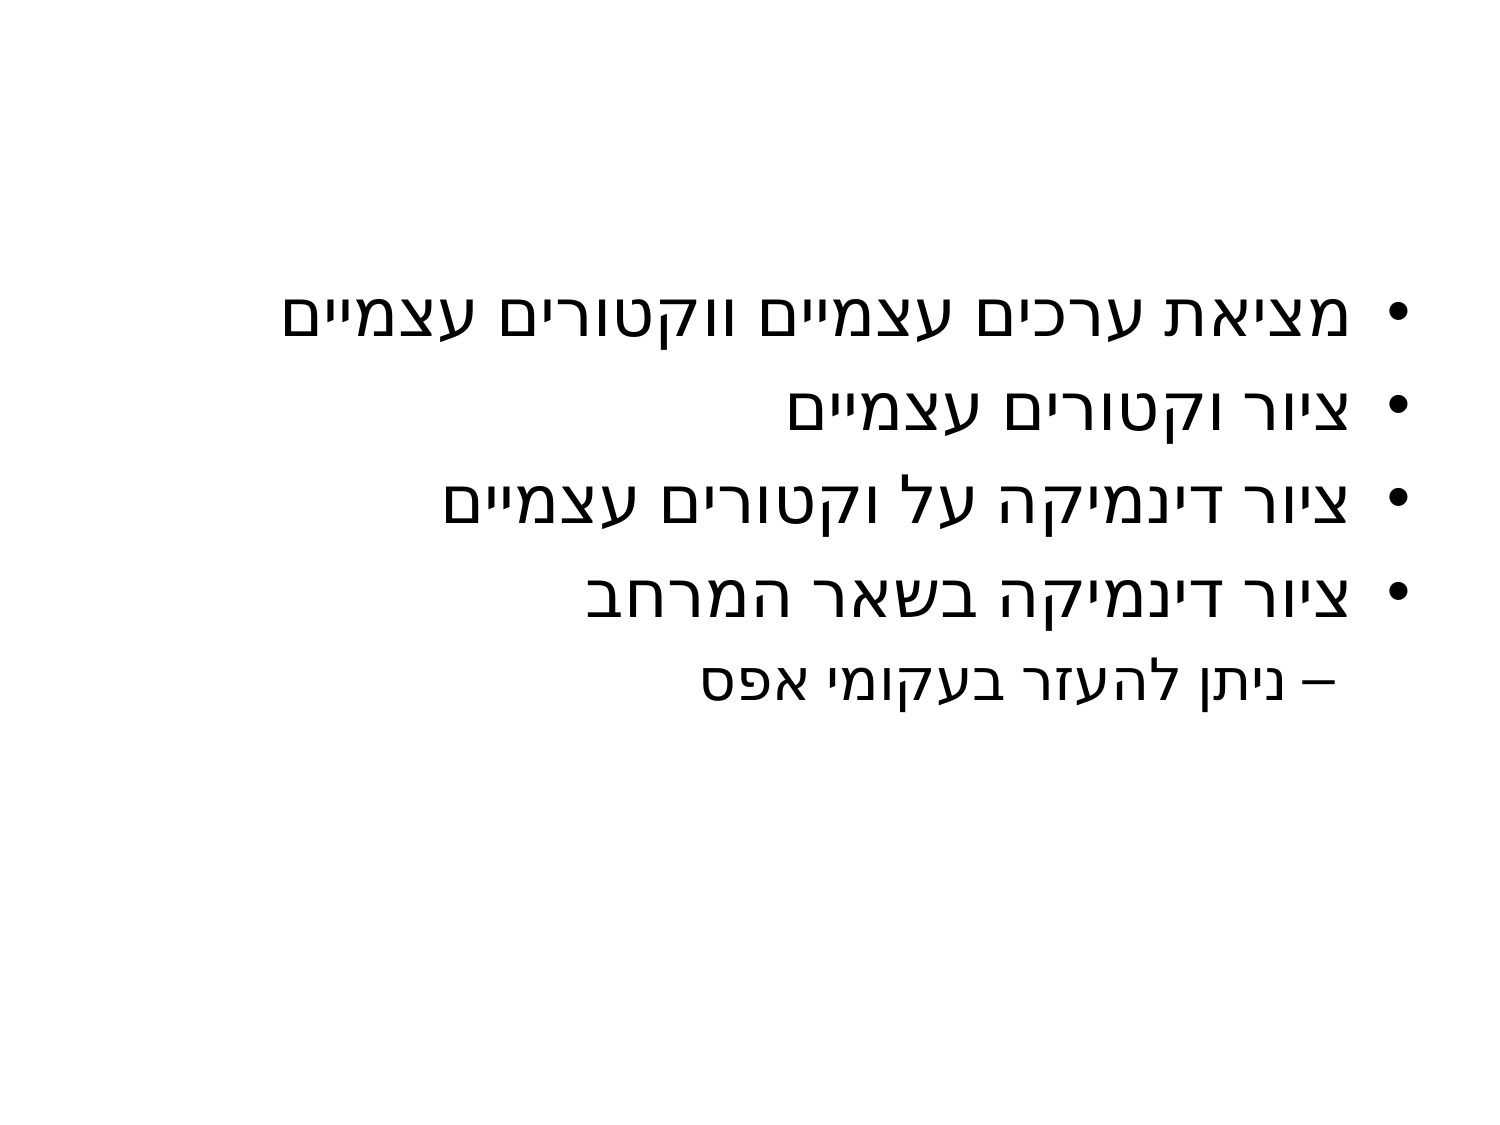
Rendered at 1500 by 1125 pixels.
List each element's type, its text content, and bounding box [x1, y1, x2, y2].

list מציאת ערכים עצמיים ווקטורים עצמיים ציור וקטורים עצמיים ציור דינמיקה על וקטורים עצמיים ציור דינמיקה בשאר המרחב ניתן להעזר בעקומי אפס [75, 262, 1425, 1005]
